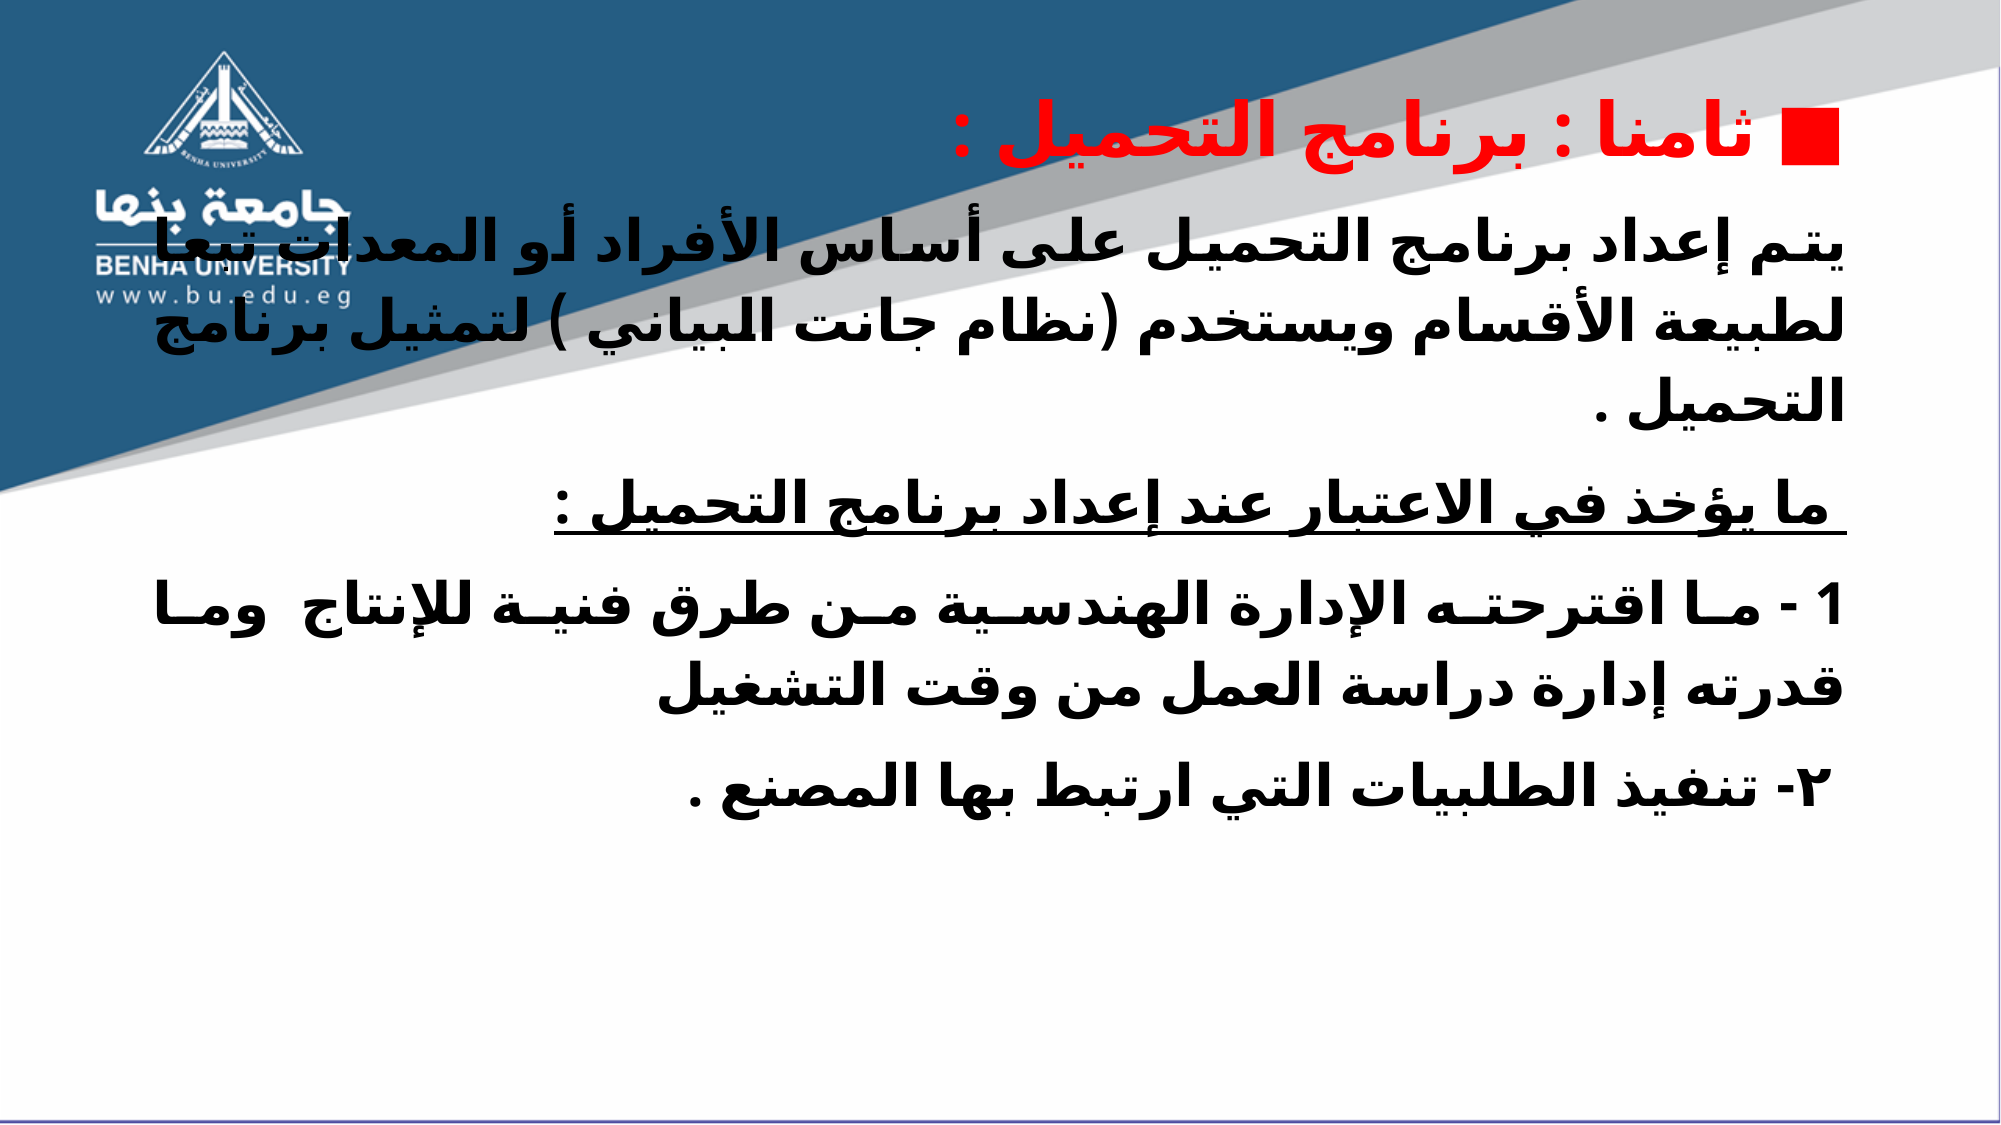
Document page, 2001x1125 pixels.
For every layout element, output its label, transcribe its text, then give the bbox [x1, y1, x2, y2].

picture [0, 0, 2001, 1125]
list ■ ثامنا : برنامج التحميل : يتم إعداد برنامج التحميل على أساس الأفراد أو المعدات تبعا لطبيعة الأقسام ويستخدم (نظام جانت البياني ) لتمثيل برنامج التحميل . ما يؤخذ في الاعتبار عند إعداد برنامج التحميل : 1 - ما اقترحته الإدارة الهندسية من طرق فنية للإنتاج وما قدرته إدارة دراسة العمل من وقت التشغيل ۲- تنفيذ الطلبيات التي ارتبط بها المصنع . [137, 60, 1863, 1014]
